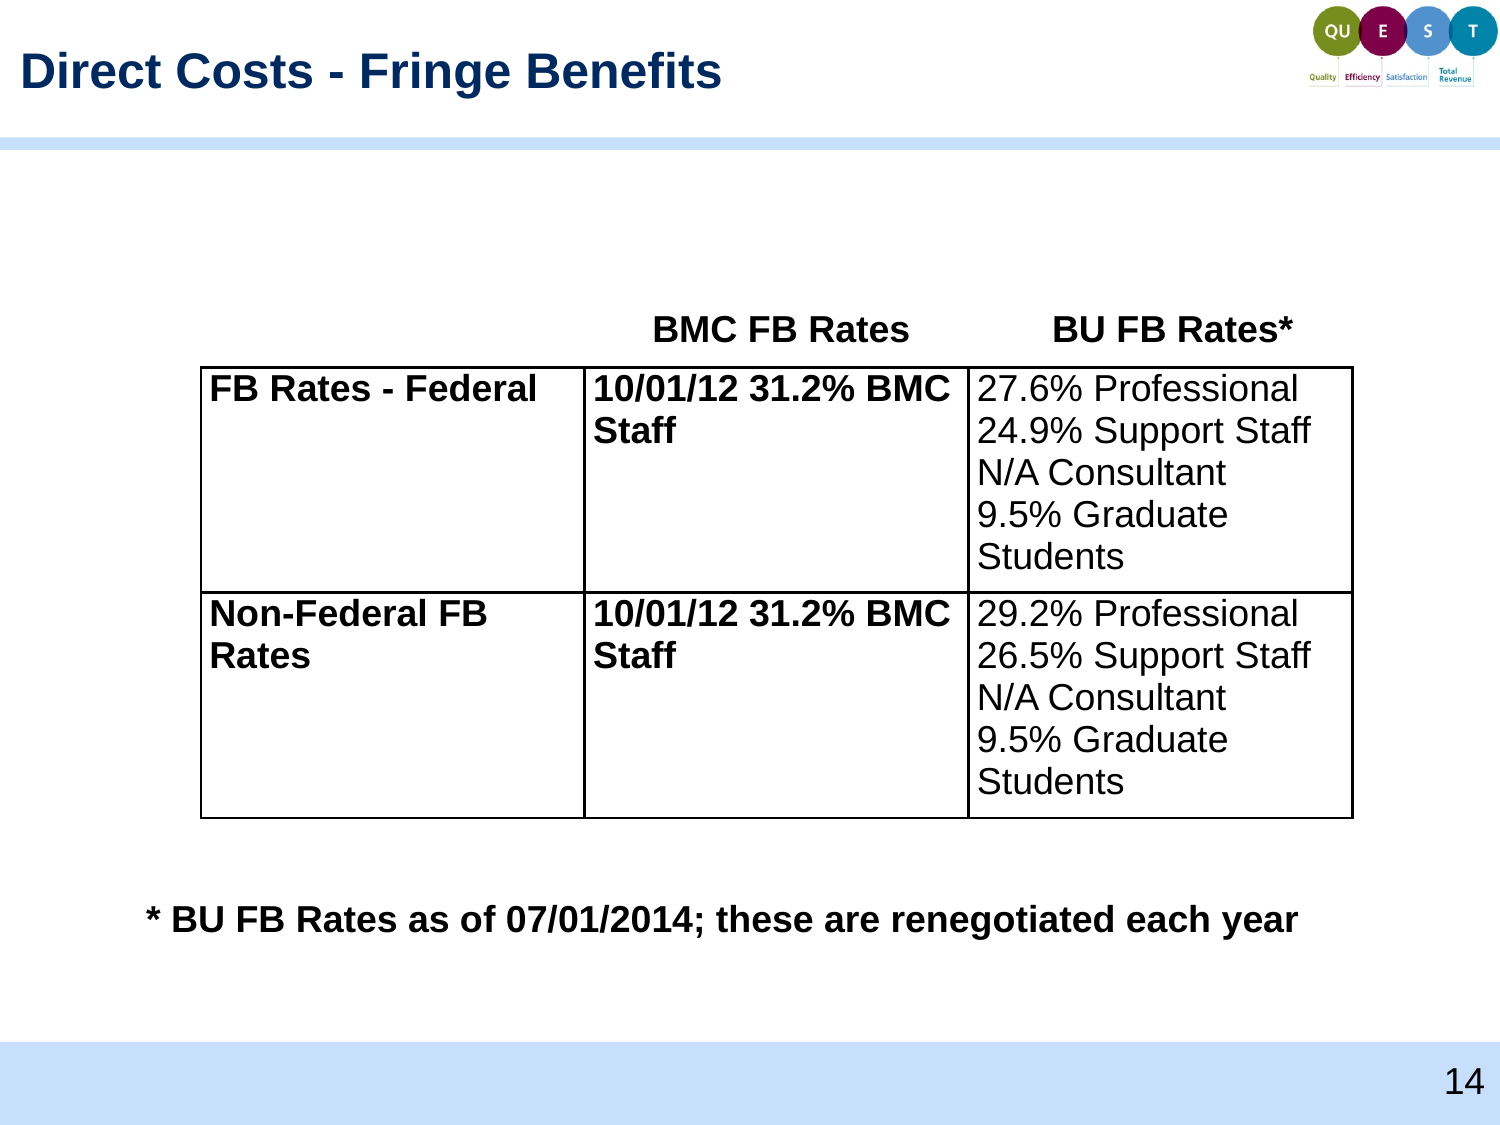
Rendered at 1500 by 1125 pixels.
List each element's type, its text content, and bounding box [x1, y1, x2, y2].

text_box BMC FB Rates [637, 297, 938, 358]
text_box 14 [0, 1049, 1500, 1110]
table_cell 29.2% Professional 26.5% Support Staff N/A Consultant 9.5% Graduate Students [970, 594, 1351, 817]
table_cell 10/01/12 31.2% BMC Staff [586, 594, 967, 817]
table_header 10/01/12 31.2% BMC Staff [586, 369, 967, 591]
text_box BU FB Rates* [1037, 297, 1325, 358]
picture [1301, 0, 1500, 90]
title Direct Costs - Fringe Benefits [20, 38, 1302, 100]
table_cell Non-Federal FB Rates [202, 594, 583, 817]
table_header 27.6% Professional 24.9% Support Staff N/A Consultant 9.5% Graduate Students [970, 369, 1351, 591]
table_header FB Rates - Federal [202, 369, 583, 591]
text_box * BU FB Rates as of 07/01/2014; these are renegotiated each year [131, 887, 1407, 948]
